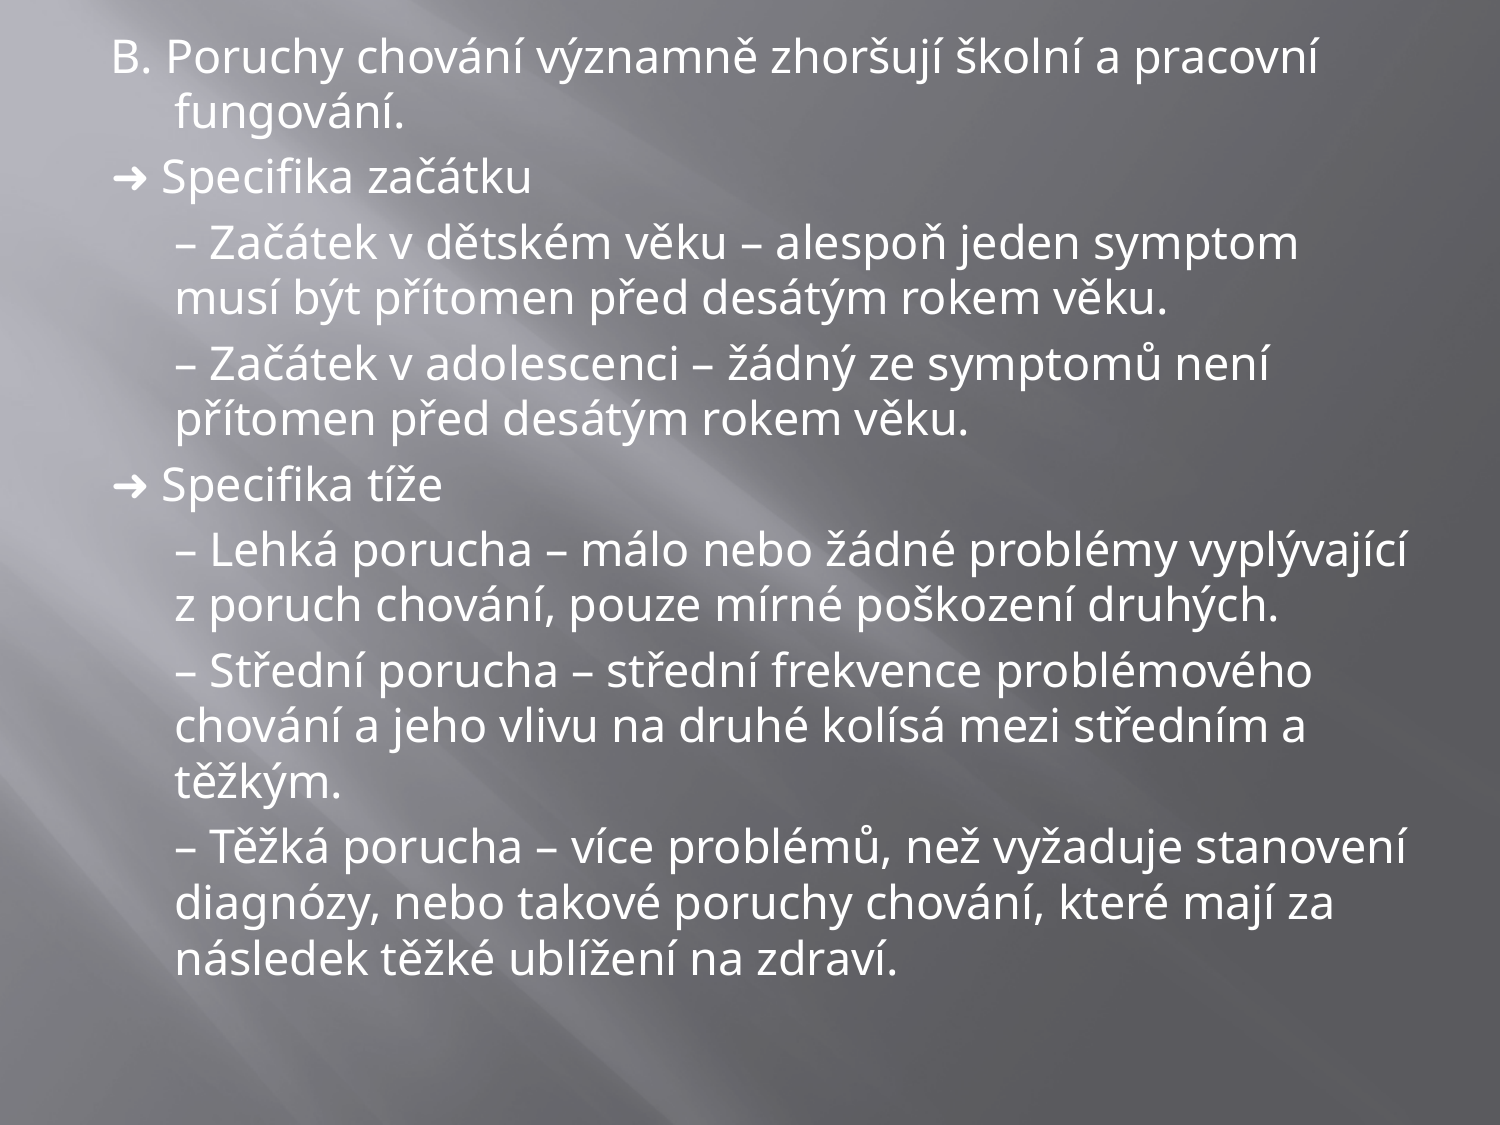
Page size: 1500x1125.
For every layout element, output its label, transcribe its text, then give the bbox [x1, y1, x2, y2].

list B. Poruchy chování významně zhoršují školní a pracovní fungování. ➜ Specifika začátku – Začátek v dětském věku – alespoň jeden symptom musí být přítomen před desátým rokem věku. – Začátek v adolescenci – žádný ze symptomů není přítomen před desátým rokem věku. ➜ Specifika tíže – Lehká porucha – málo nebo žádné problémy vyplývající z poruch chování, pouze mírné poškození druhých. – Střední porucha – střední frekvence problémového chování a jeho vlivu na druhé kolísá mezi středním a těžkým. – Těžká porucha – více problémů, než vyžaduje stanovení diagnózy, nebo takové poruchy chování, které mají za následek těžké ublížení na zdraví. [75, 19, 1425, 1035]
